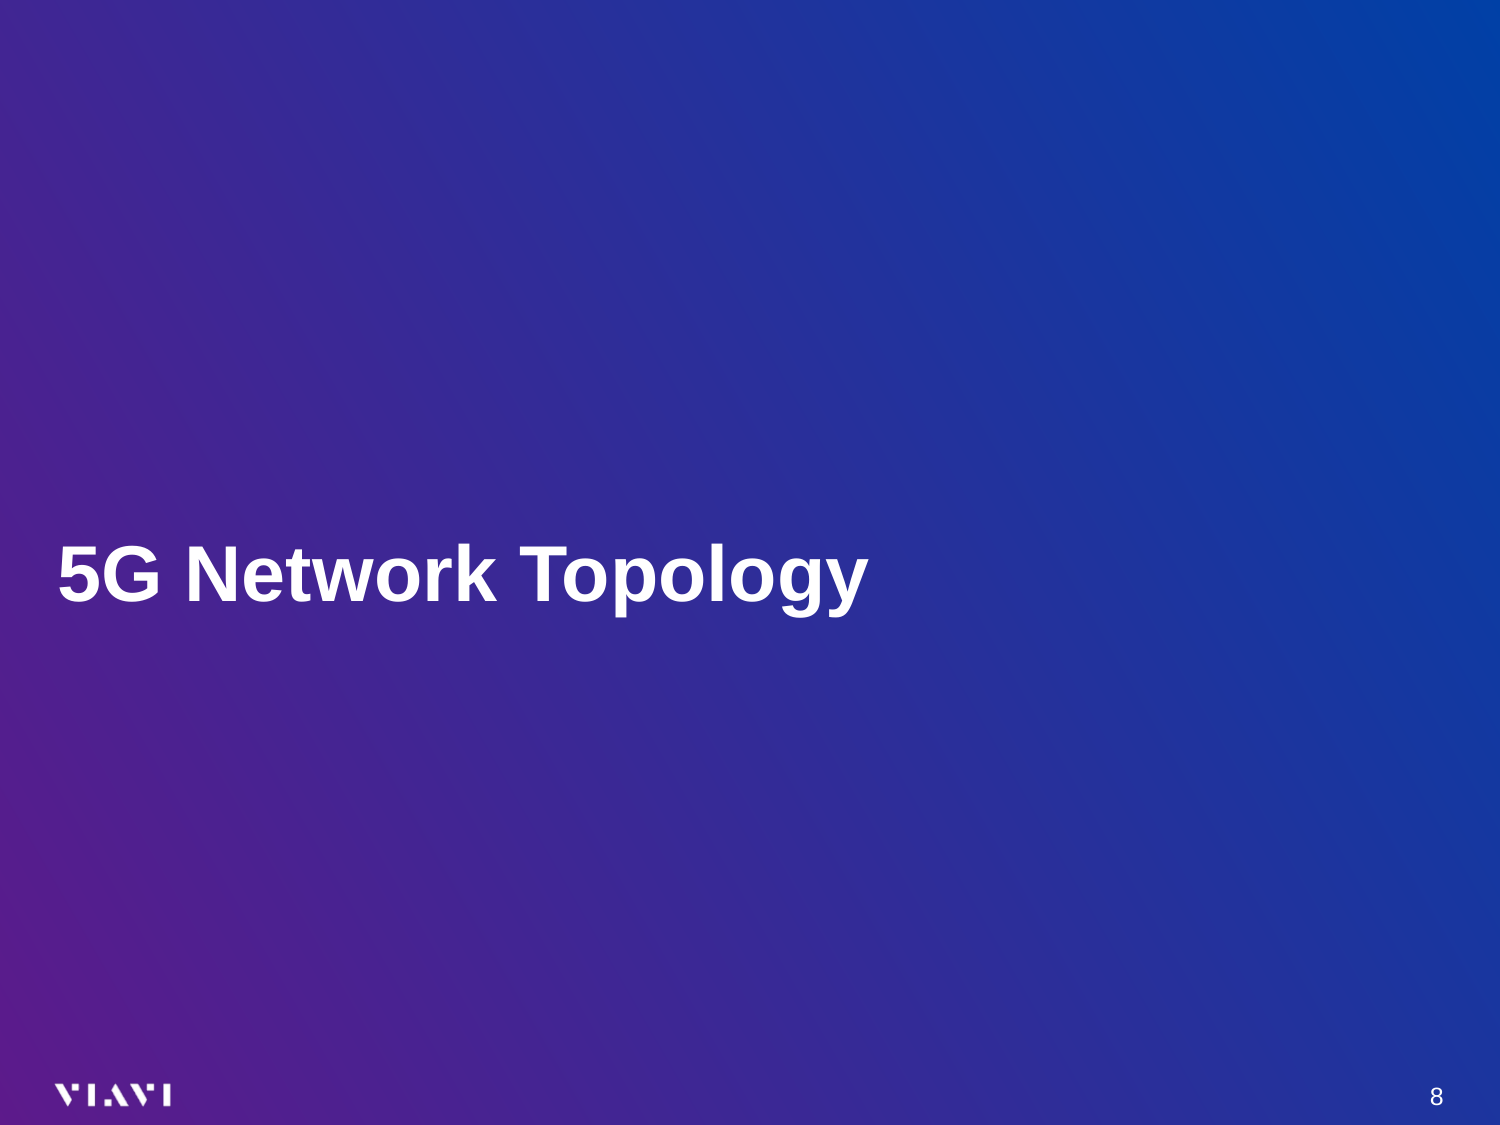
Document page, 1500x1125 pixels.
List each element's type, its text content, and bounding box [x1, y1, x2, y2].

title 5G Network Topology [56, 514, 1332, 717]
picture [43, 1072, 182, 1118]
